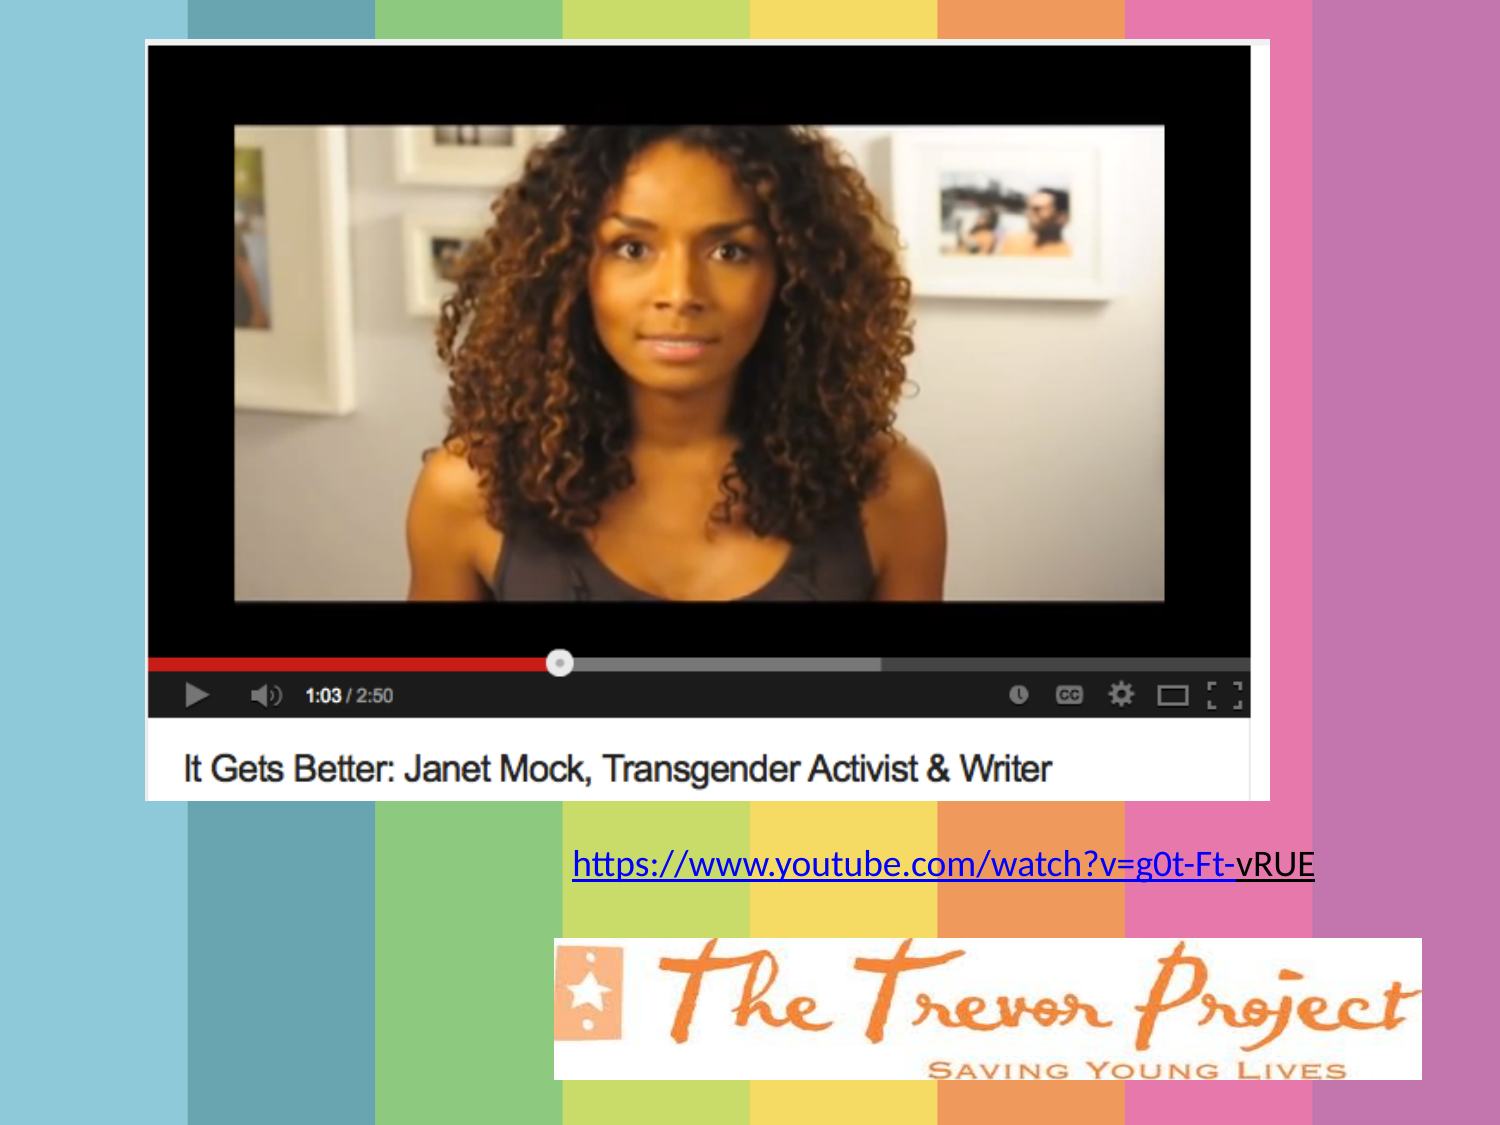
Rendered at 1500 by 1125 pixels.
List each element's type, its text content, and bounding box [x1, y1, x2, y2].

text_box https://www.youtube.com/watch?v=g0t-Ft-vRUE [557, 831, 1340, 892]
picture [0, 0, 1500, 1125]
